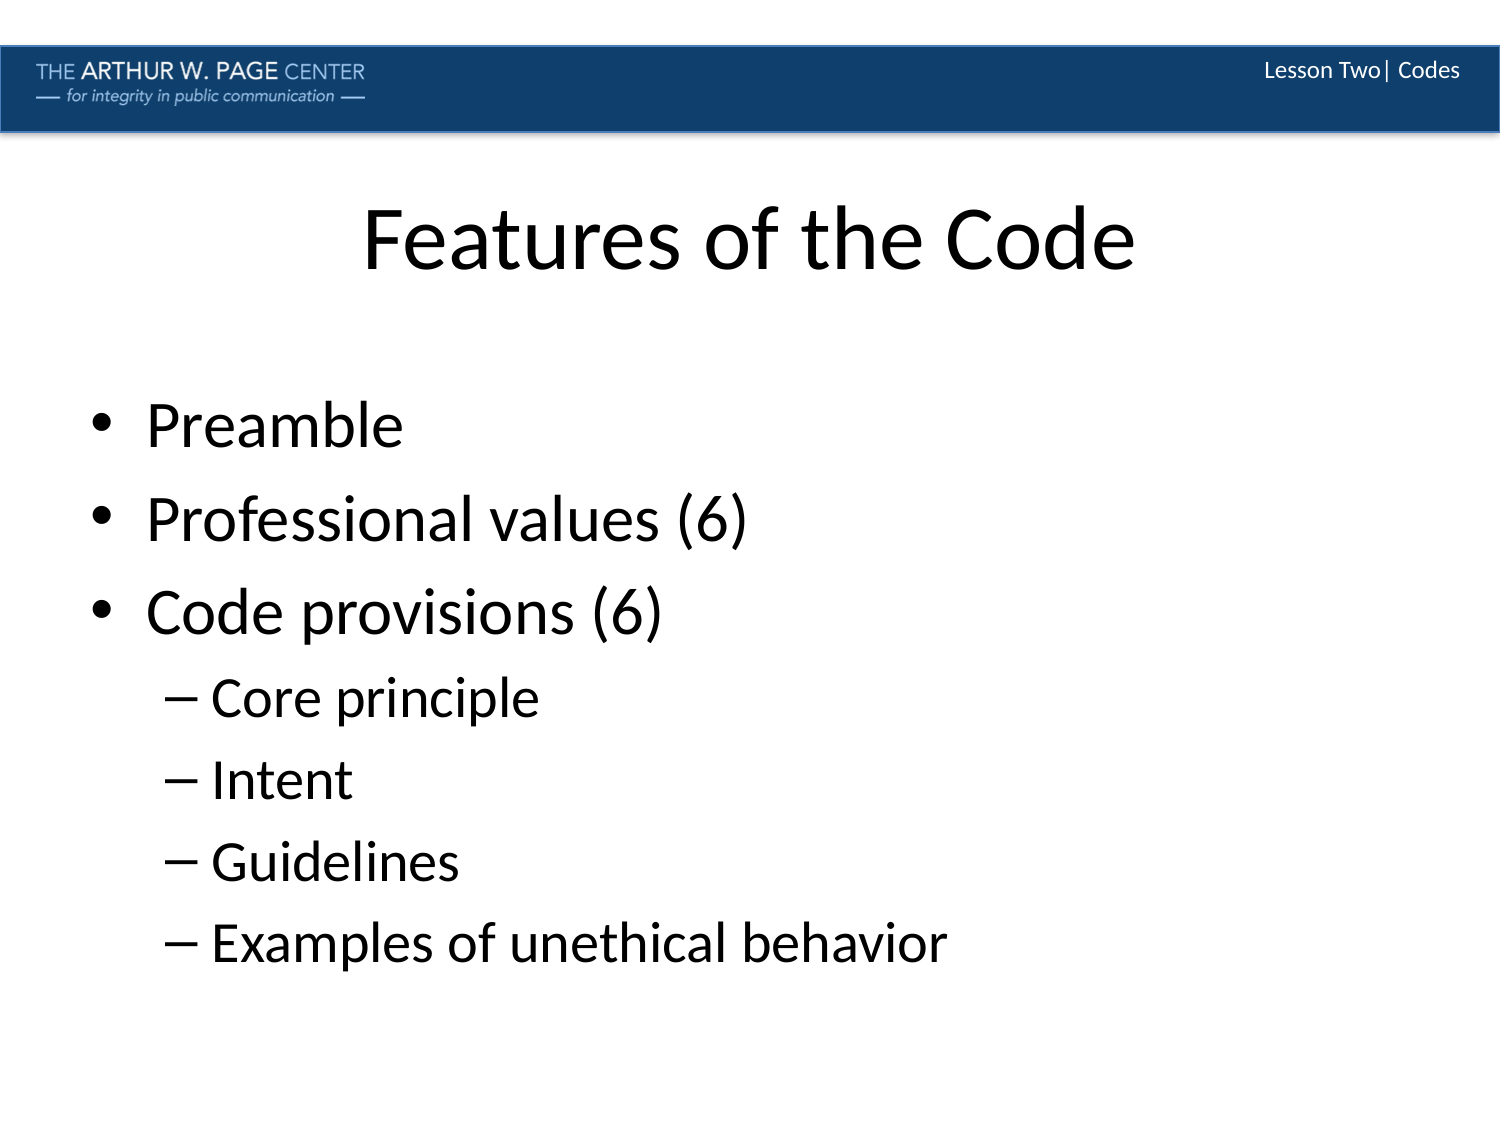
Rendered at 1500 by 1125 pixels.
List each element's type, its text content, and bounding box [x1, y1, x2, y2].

list Preamble Professional values (6) Code provisions (6) Core principle Intent Guidelines Examples of unethical behavior [75, 373, 1425, 1018]
text_box [0, 45, 1500, 133]
title Features of the Code [75, 138, 1425, 327]
picture [36, 60, 365, 107]
text_box Lesson Two| Codes [1170, 46, 1476, 166]
